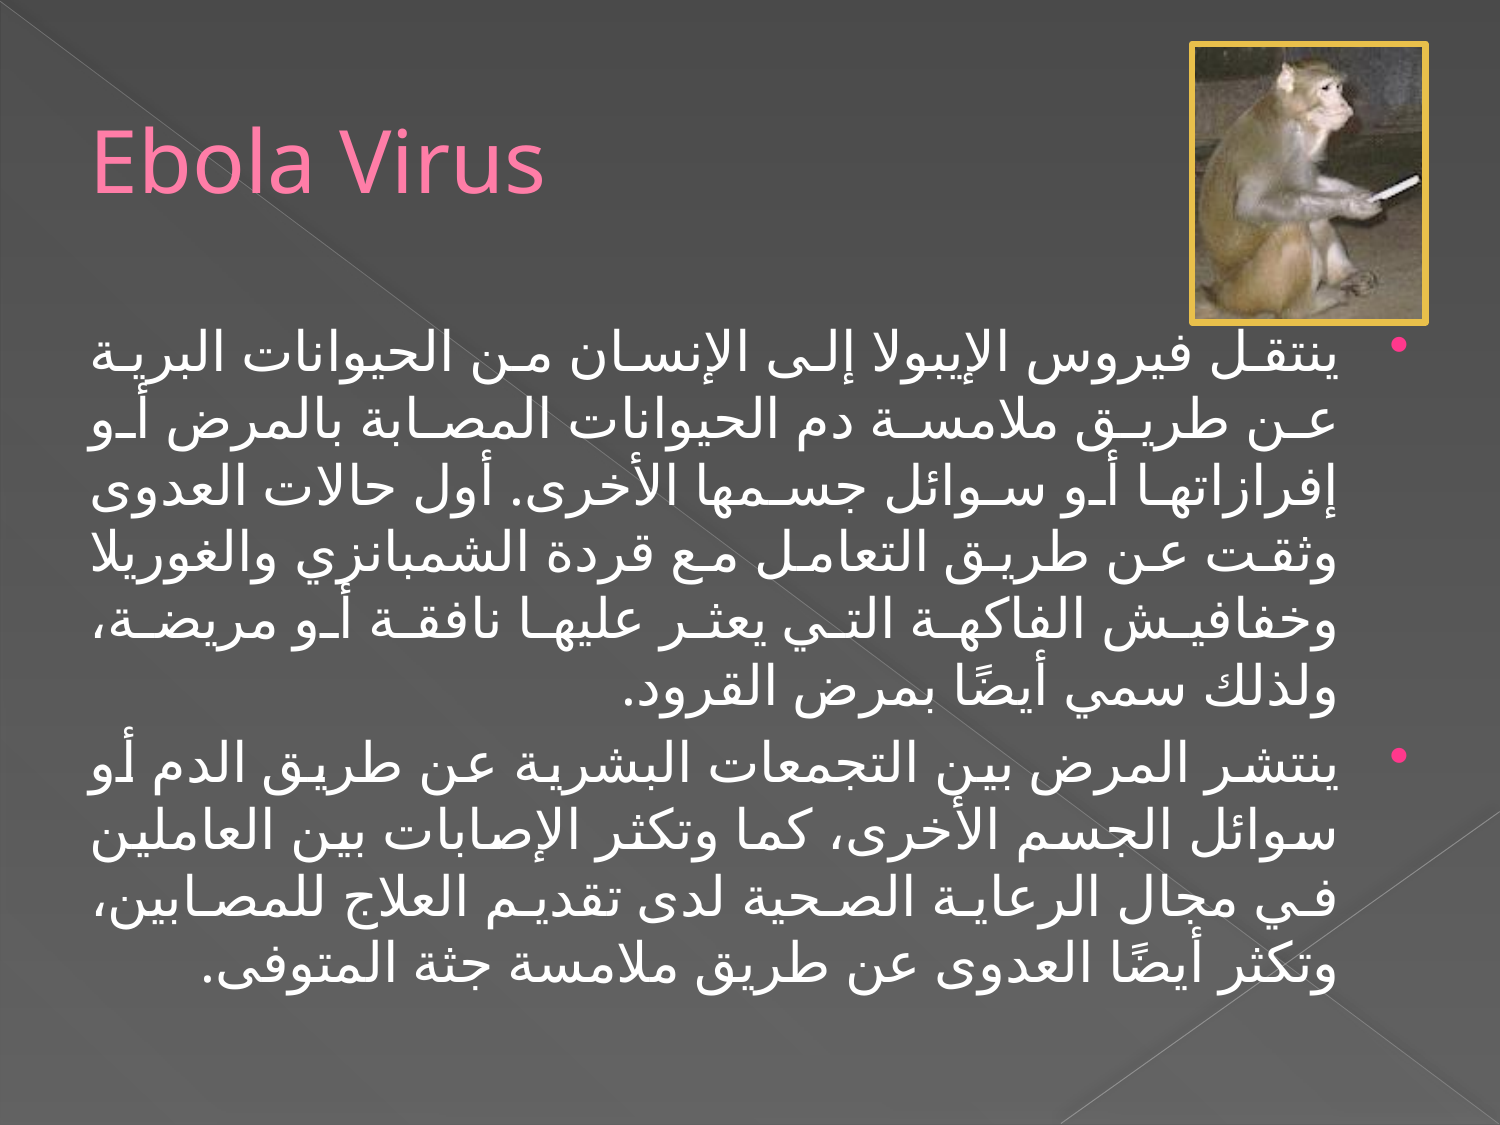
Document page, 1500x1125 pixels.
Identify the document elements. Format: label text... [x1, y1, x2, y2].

picture [1195, 46, 1423, 320]
title Ebola Virus [75, 43, 1185, 274]
list ينتقل فيروس الإيبولا إلى الإنسان من الحيوانات البرية عن طريق ملامسة دم الحيوانات المصابة بالمرض أو إفرازاتها أو سوائل جسمها الأخرى. أول حالات العدوى وثقت عن طريق التعامل مع قردة الشمبانزي والغوريلا وخفافيش الفاكهة التي يعثر عليها نافقة أو مريضة، ولذلك سمي أيضًا بمرض القرود. ينتشر المرض بين التجمعات البشرية عن طريق الدم أو سوائل الجسم الأخرى، كما وتكثر الإصابات بين العاملين في مجال الرعاية الصحية لدى تقديم العلاج للمصابين، وتكثر أيضًا العدوى عن طريق ملامسة جثة المتوفى. [75, 308, 1425, 1059]
